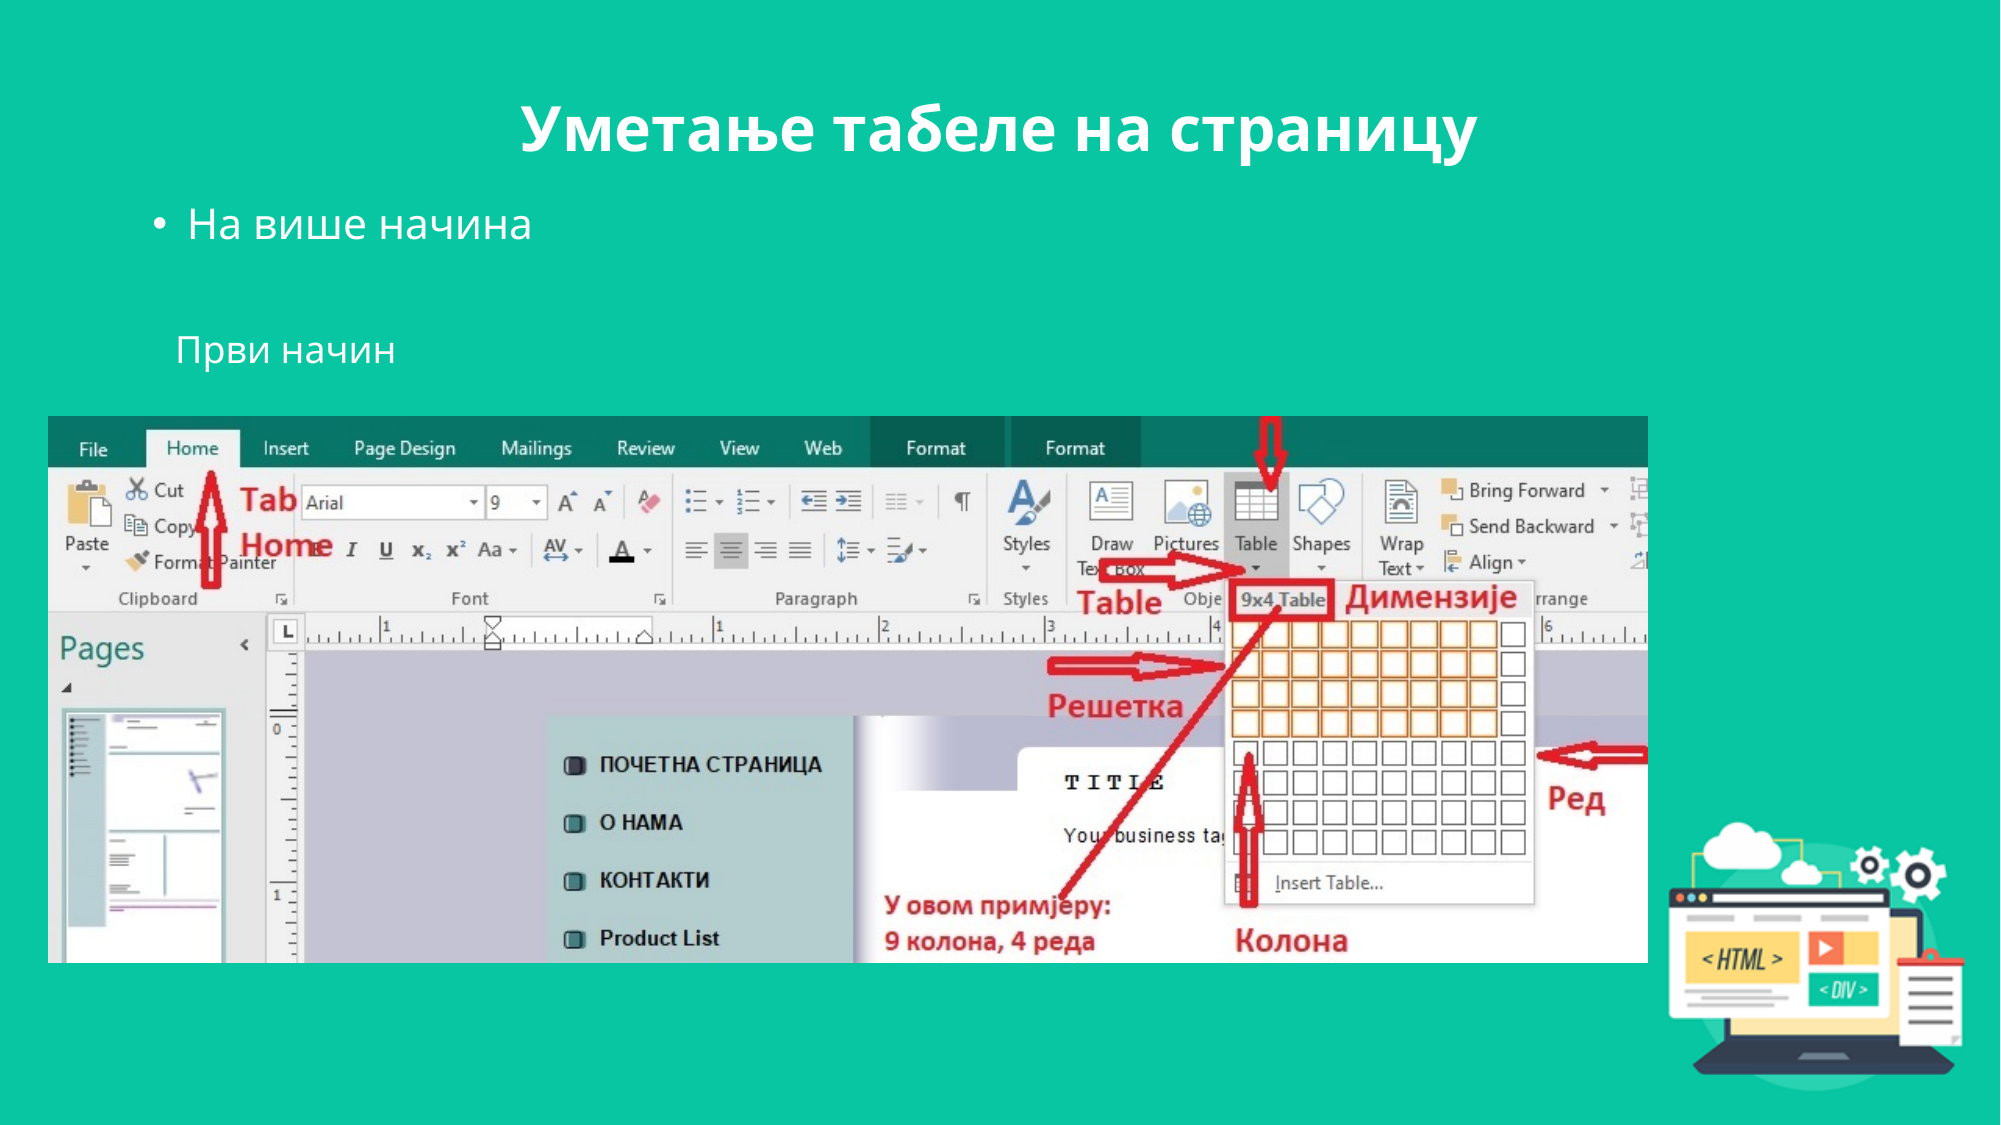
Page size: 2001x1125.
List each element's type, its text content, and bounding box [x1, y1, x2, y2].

title Уметање табеле на страницу [137, 22, 1863, 164]
picture [0, 0, 2001, 1125]
list На више начина [137, 164, 1863, 257]
text_box Први начин [160, 318, 469, 378]
